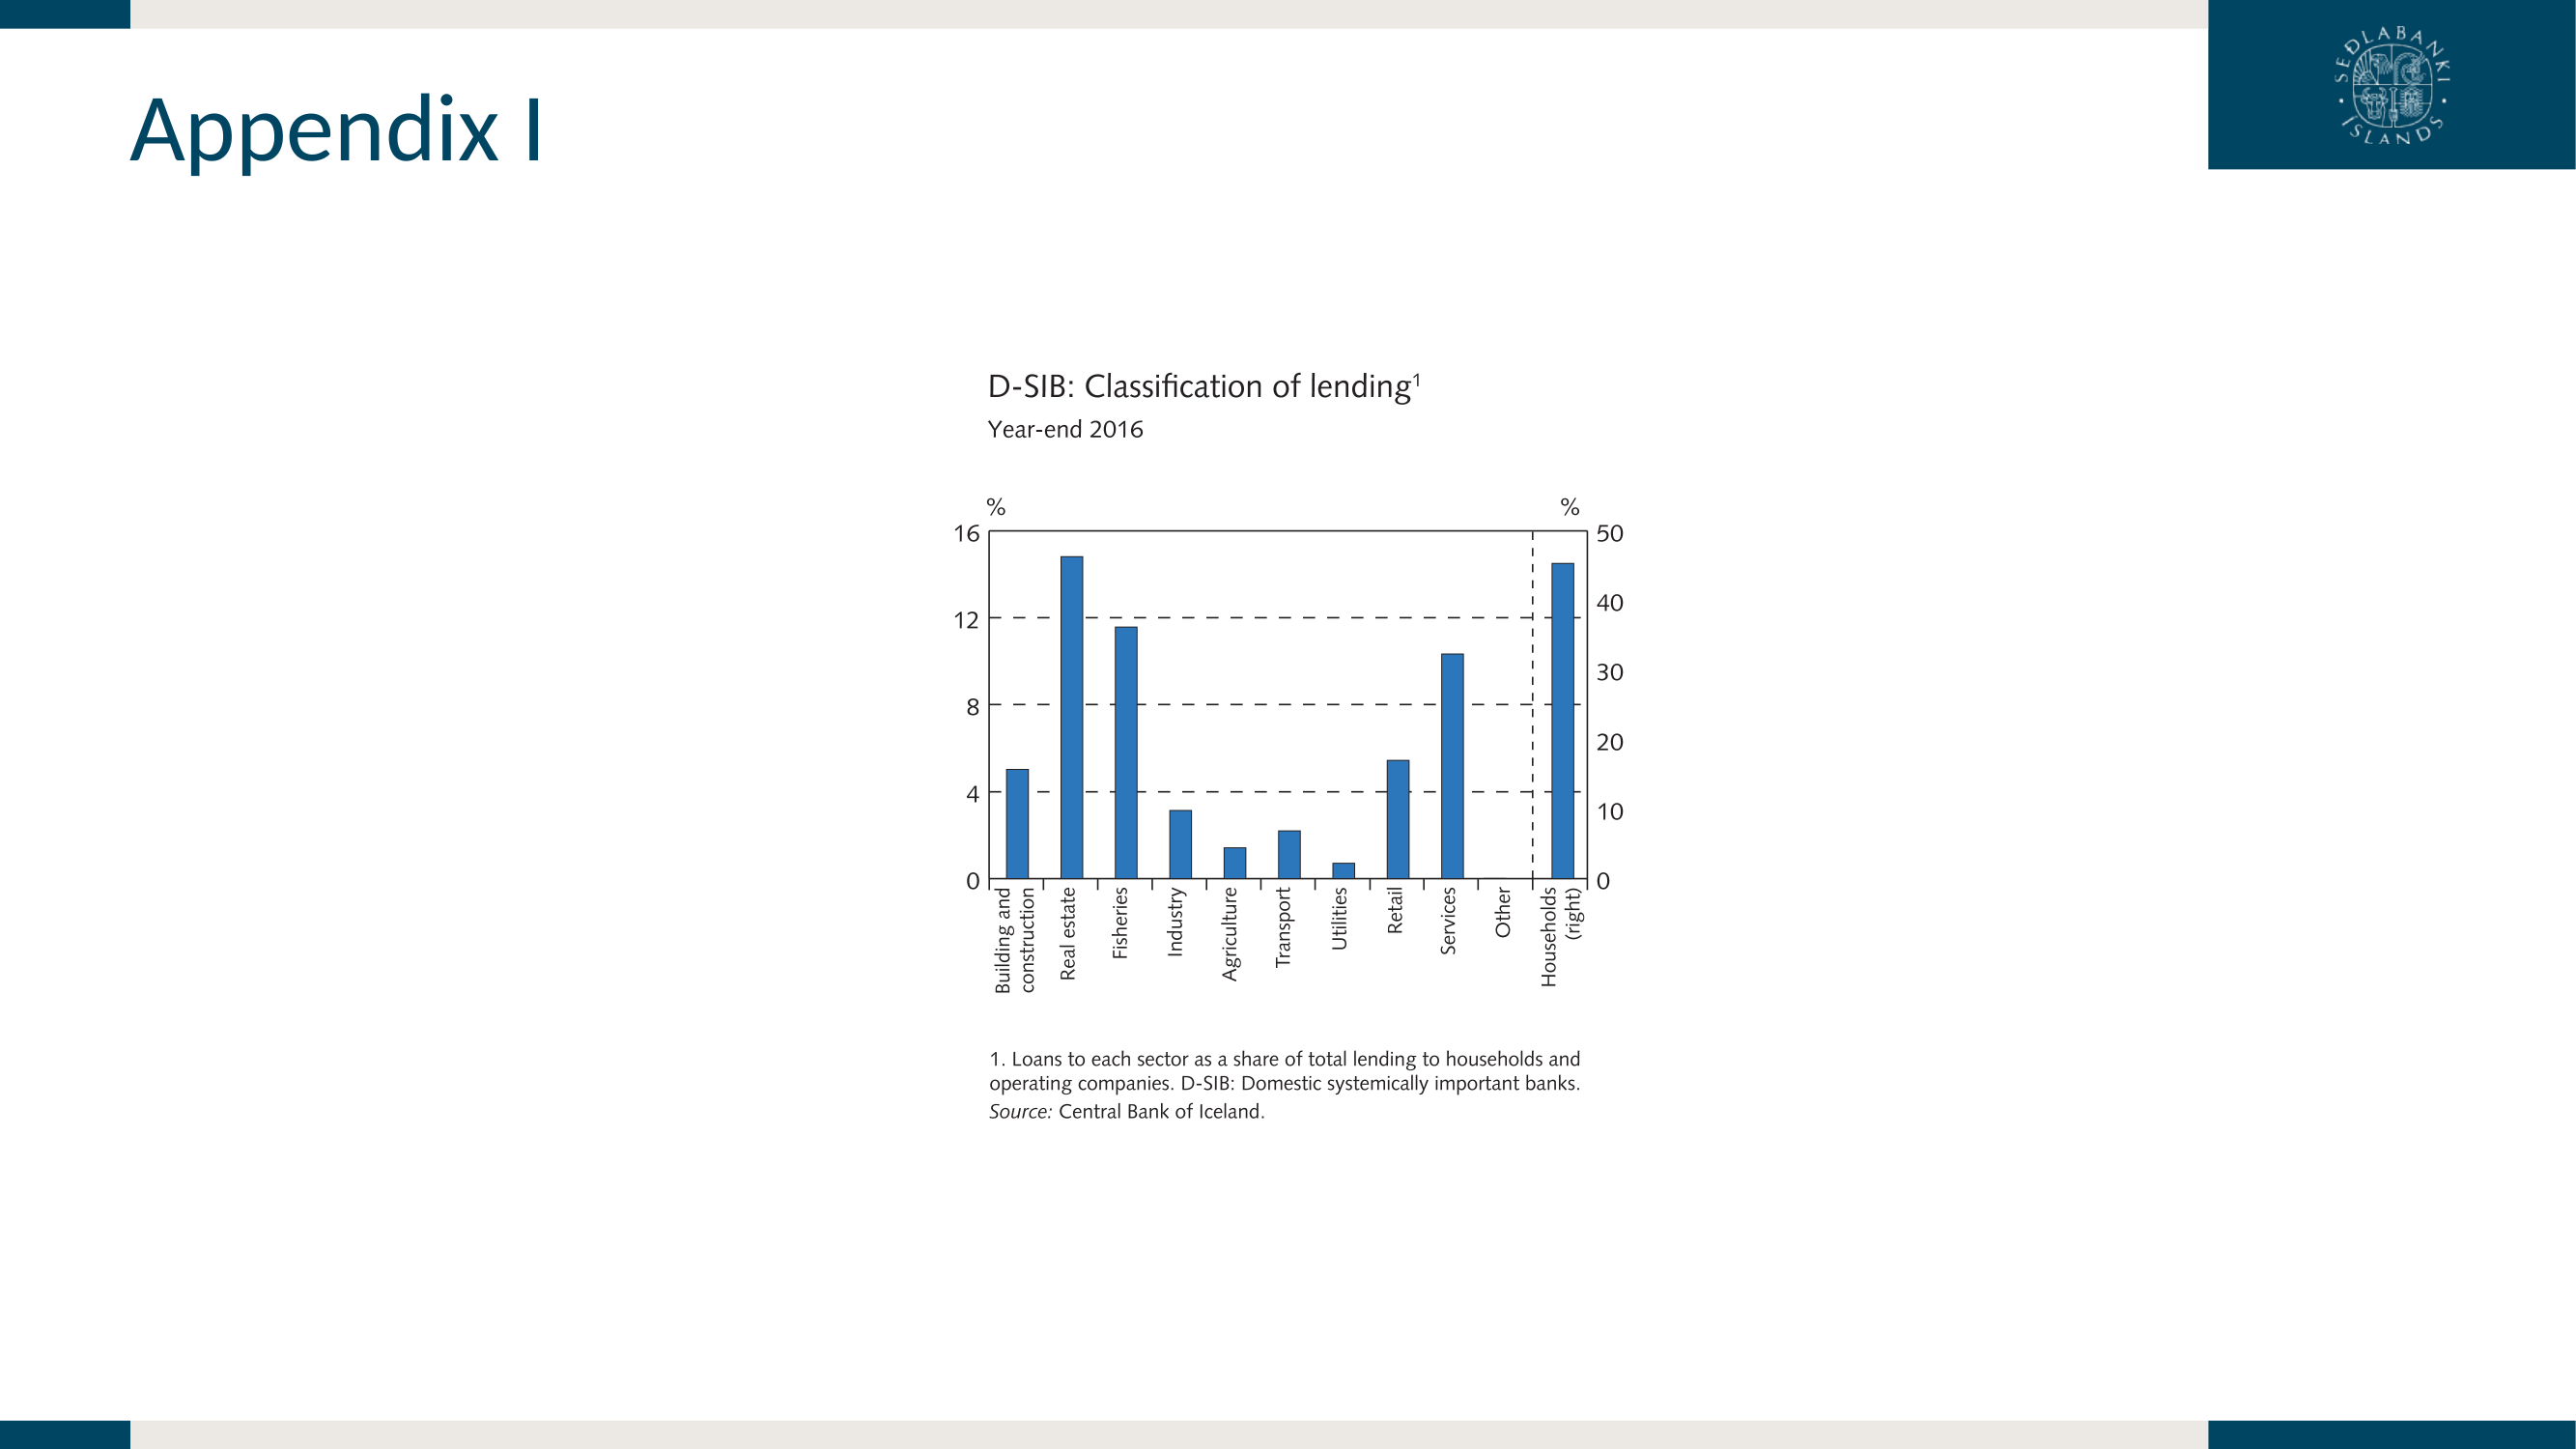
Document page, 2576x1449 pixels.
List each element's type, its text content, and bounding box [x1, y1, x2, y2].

picture [951, 325, 1624, 1124]
title Appendix I [129, 86, 2178, 290]
